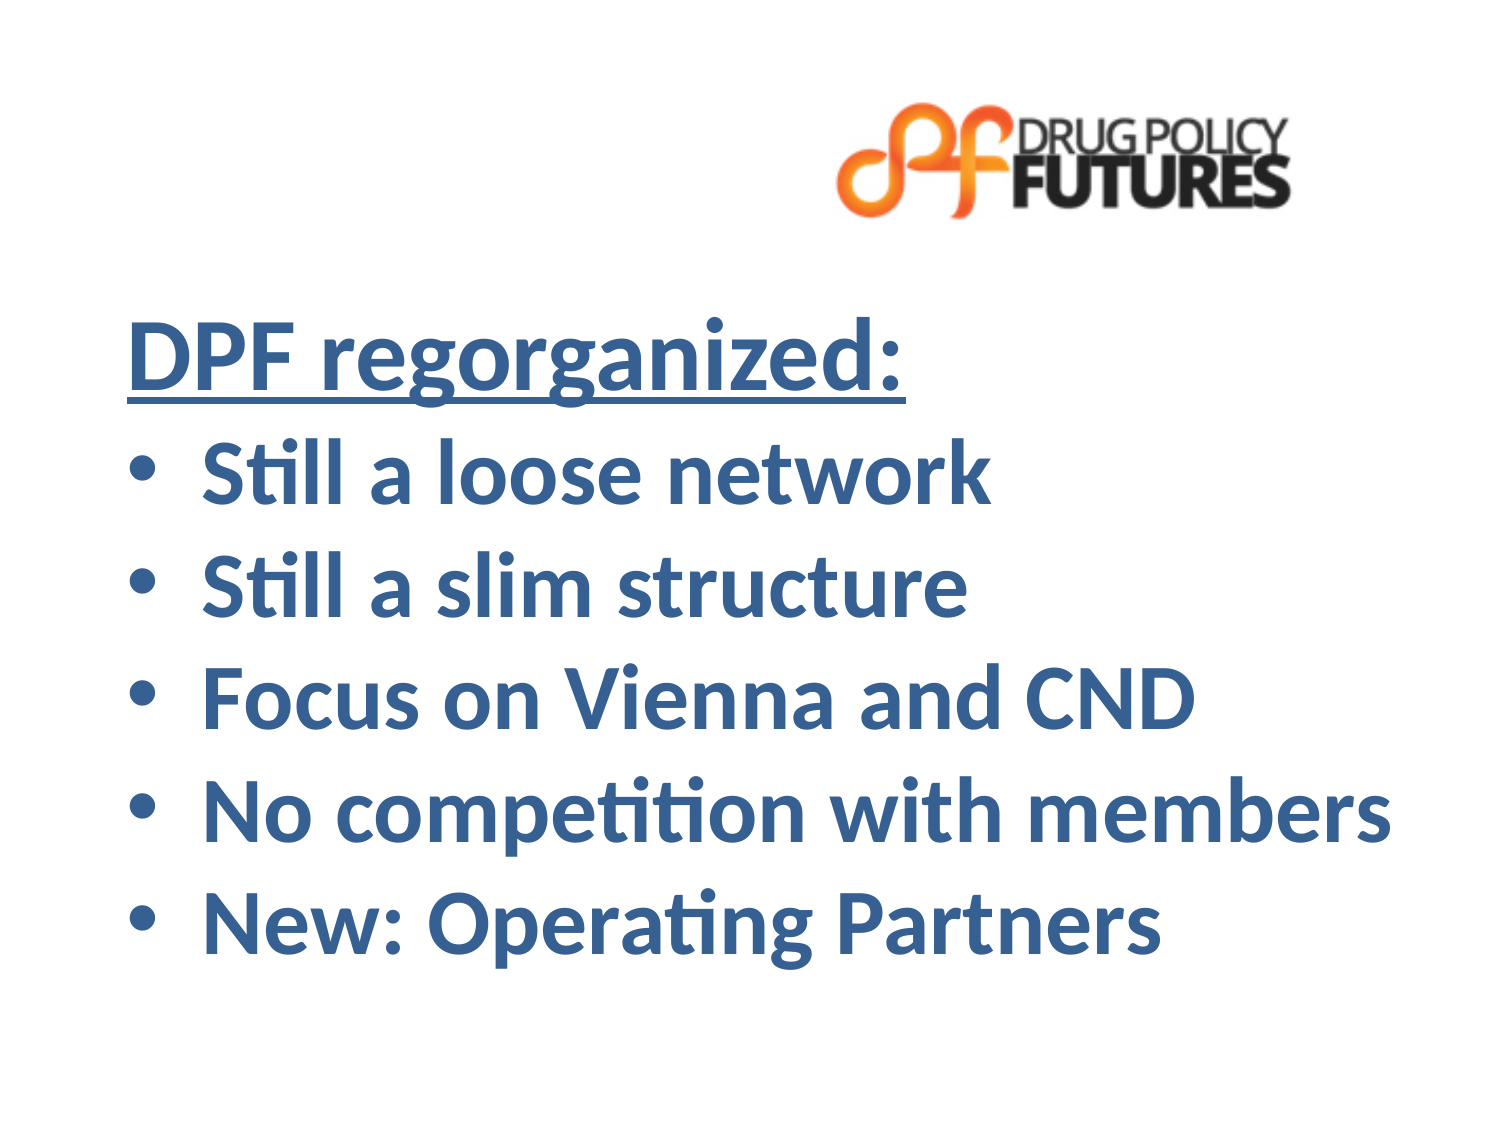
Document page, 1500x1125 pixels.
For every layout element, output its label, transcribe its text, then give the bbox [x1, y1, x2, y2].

text_box DPF regorganized: Still a loose network Still a slim structure Focus on Vienna and CND No competition with members New: Operating Partners [112, 278, 1477, 1094]
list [832, 101, 1297, 223]
